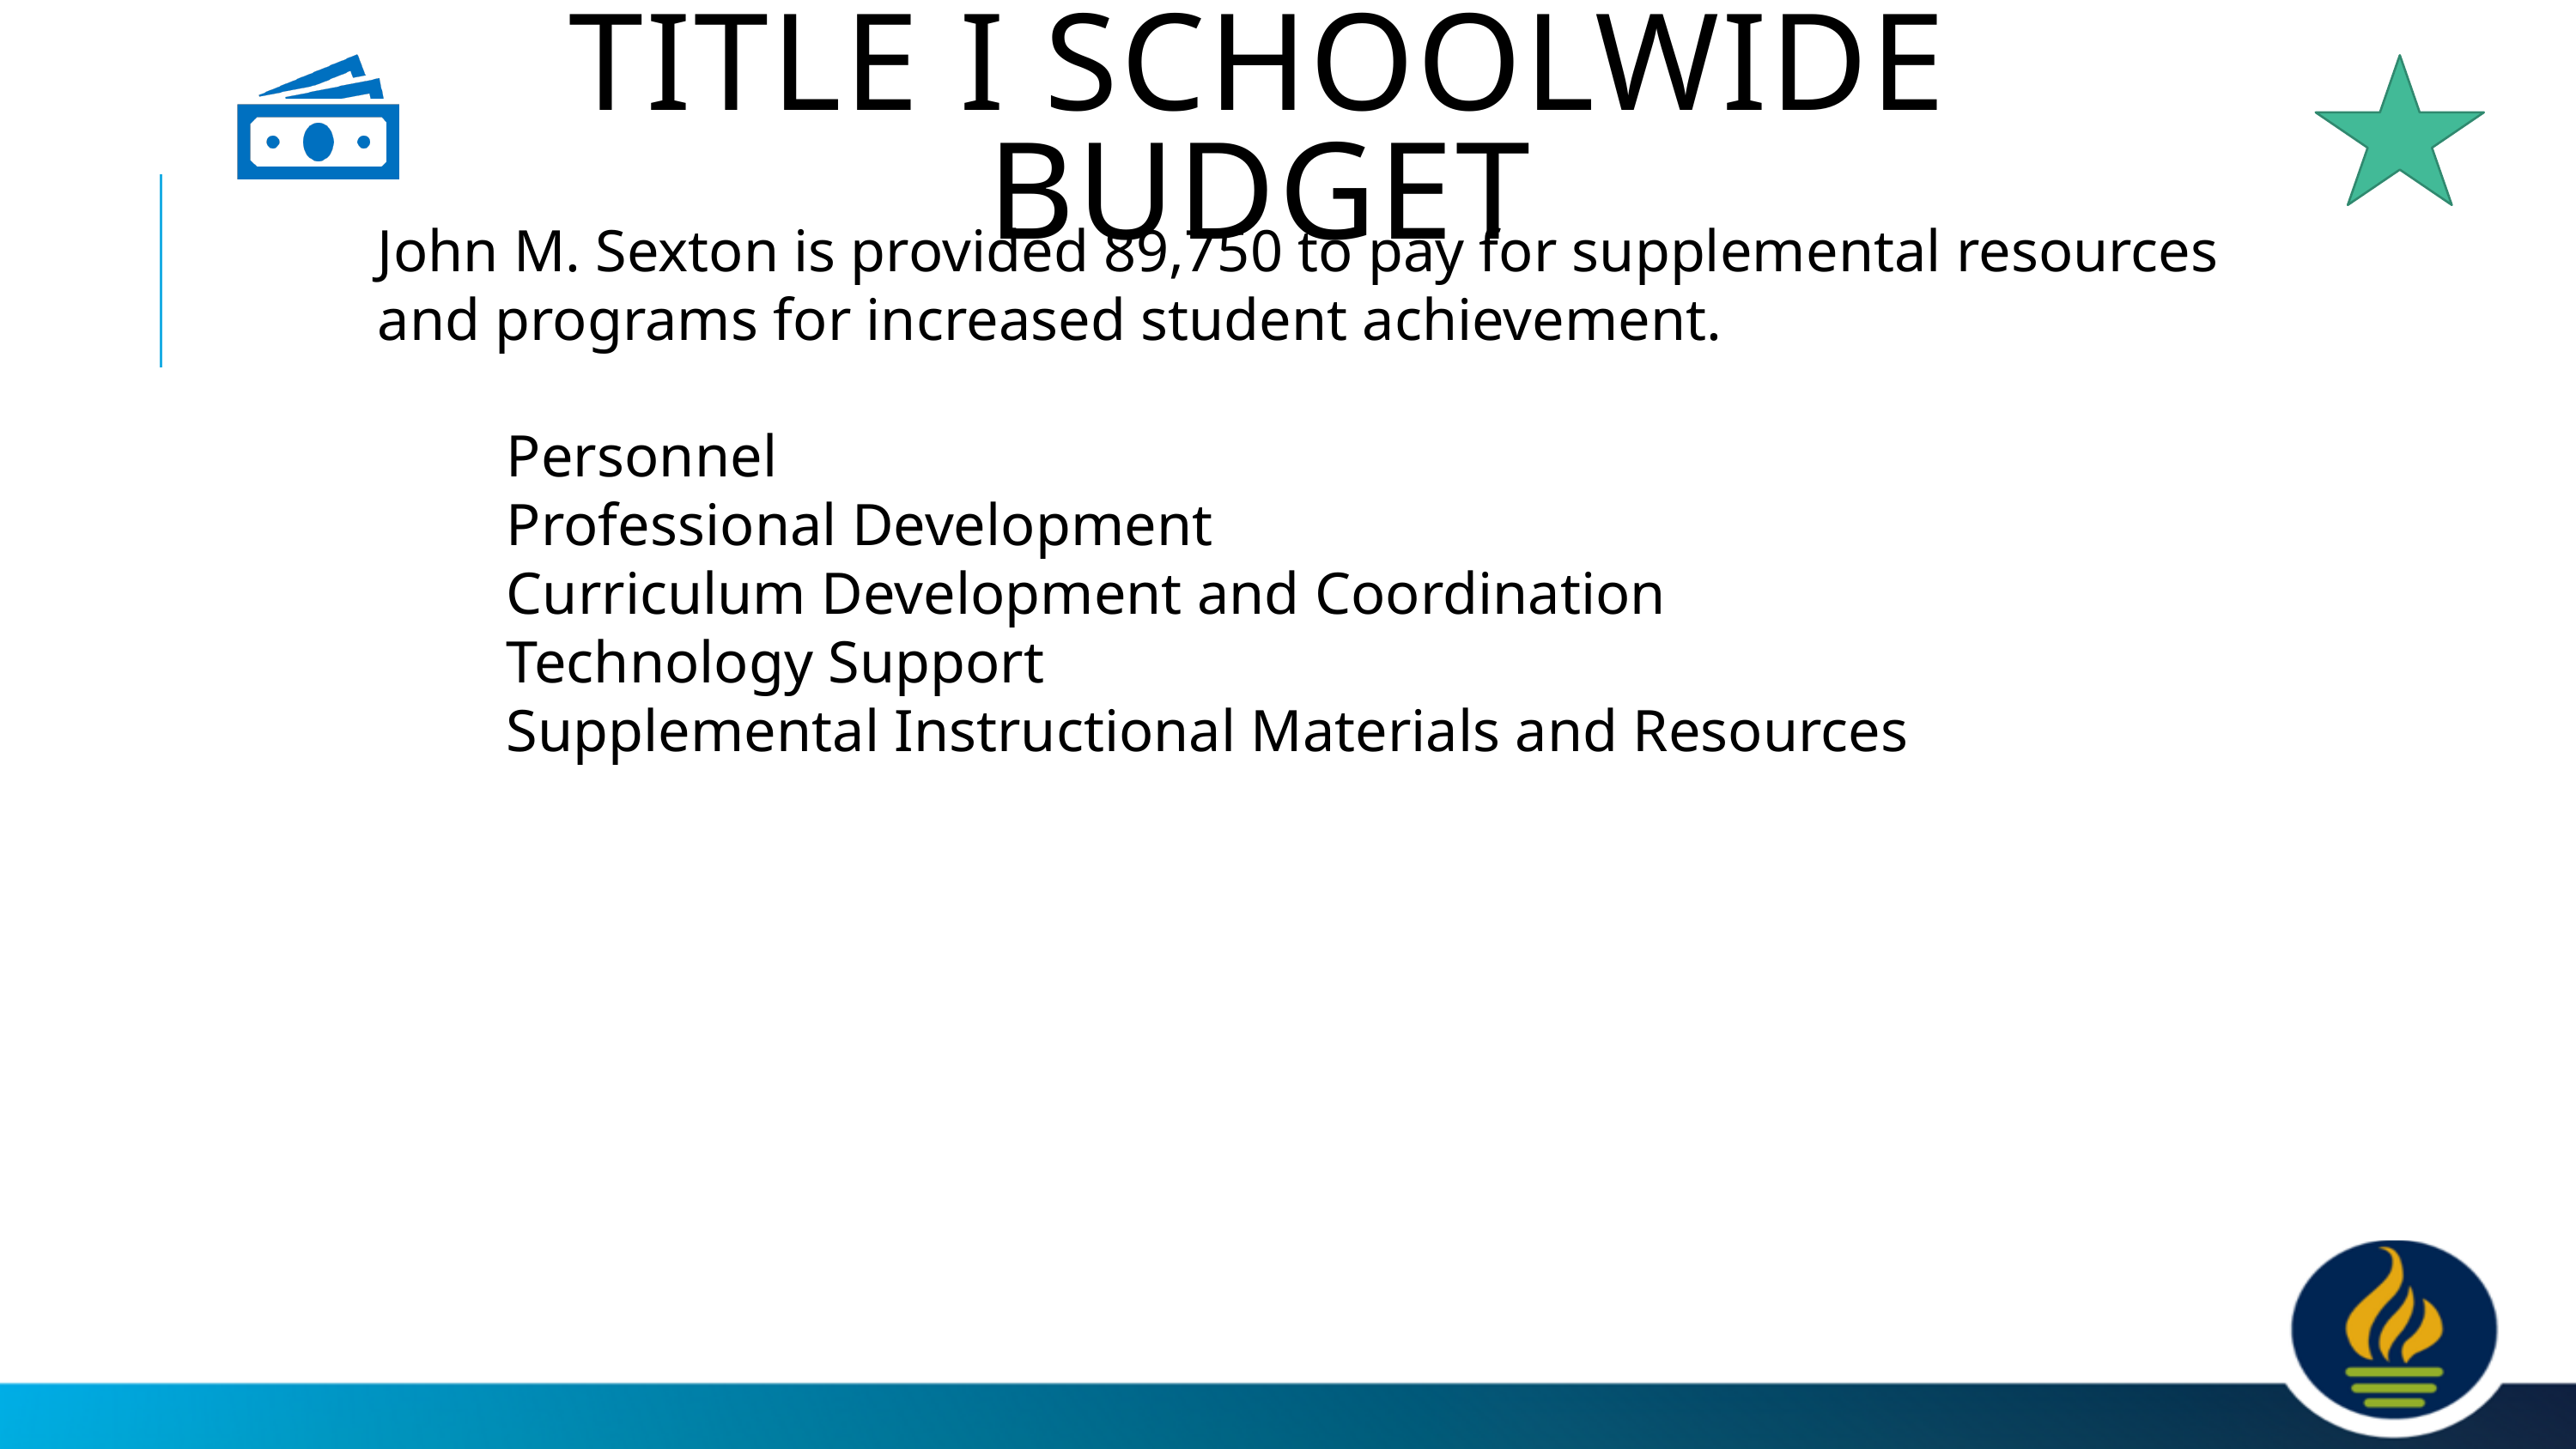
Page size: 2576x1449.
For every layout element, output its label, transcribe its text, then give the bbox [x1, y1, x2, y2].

text_box John M. Sexton is provided 89,750 to pay for supplemental resources and programs for increased student achievement. Personnel Professional Development Curriculum Development and Coordination Technology Support Supplemental Instructional Materials and Resources [364, 207, 2244, 770]
text_box [2314, 54, 2485, 206]
title Title I Schoolwide Budget [447, 15, 2073, 207]
picture [231, 32, 405, 209]
picture [0, 1240, 2576, 1449]
